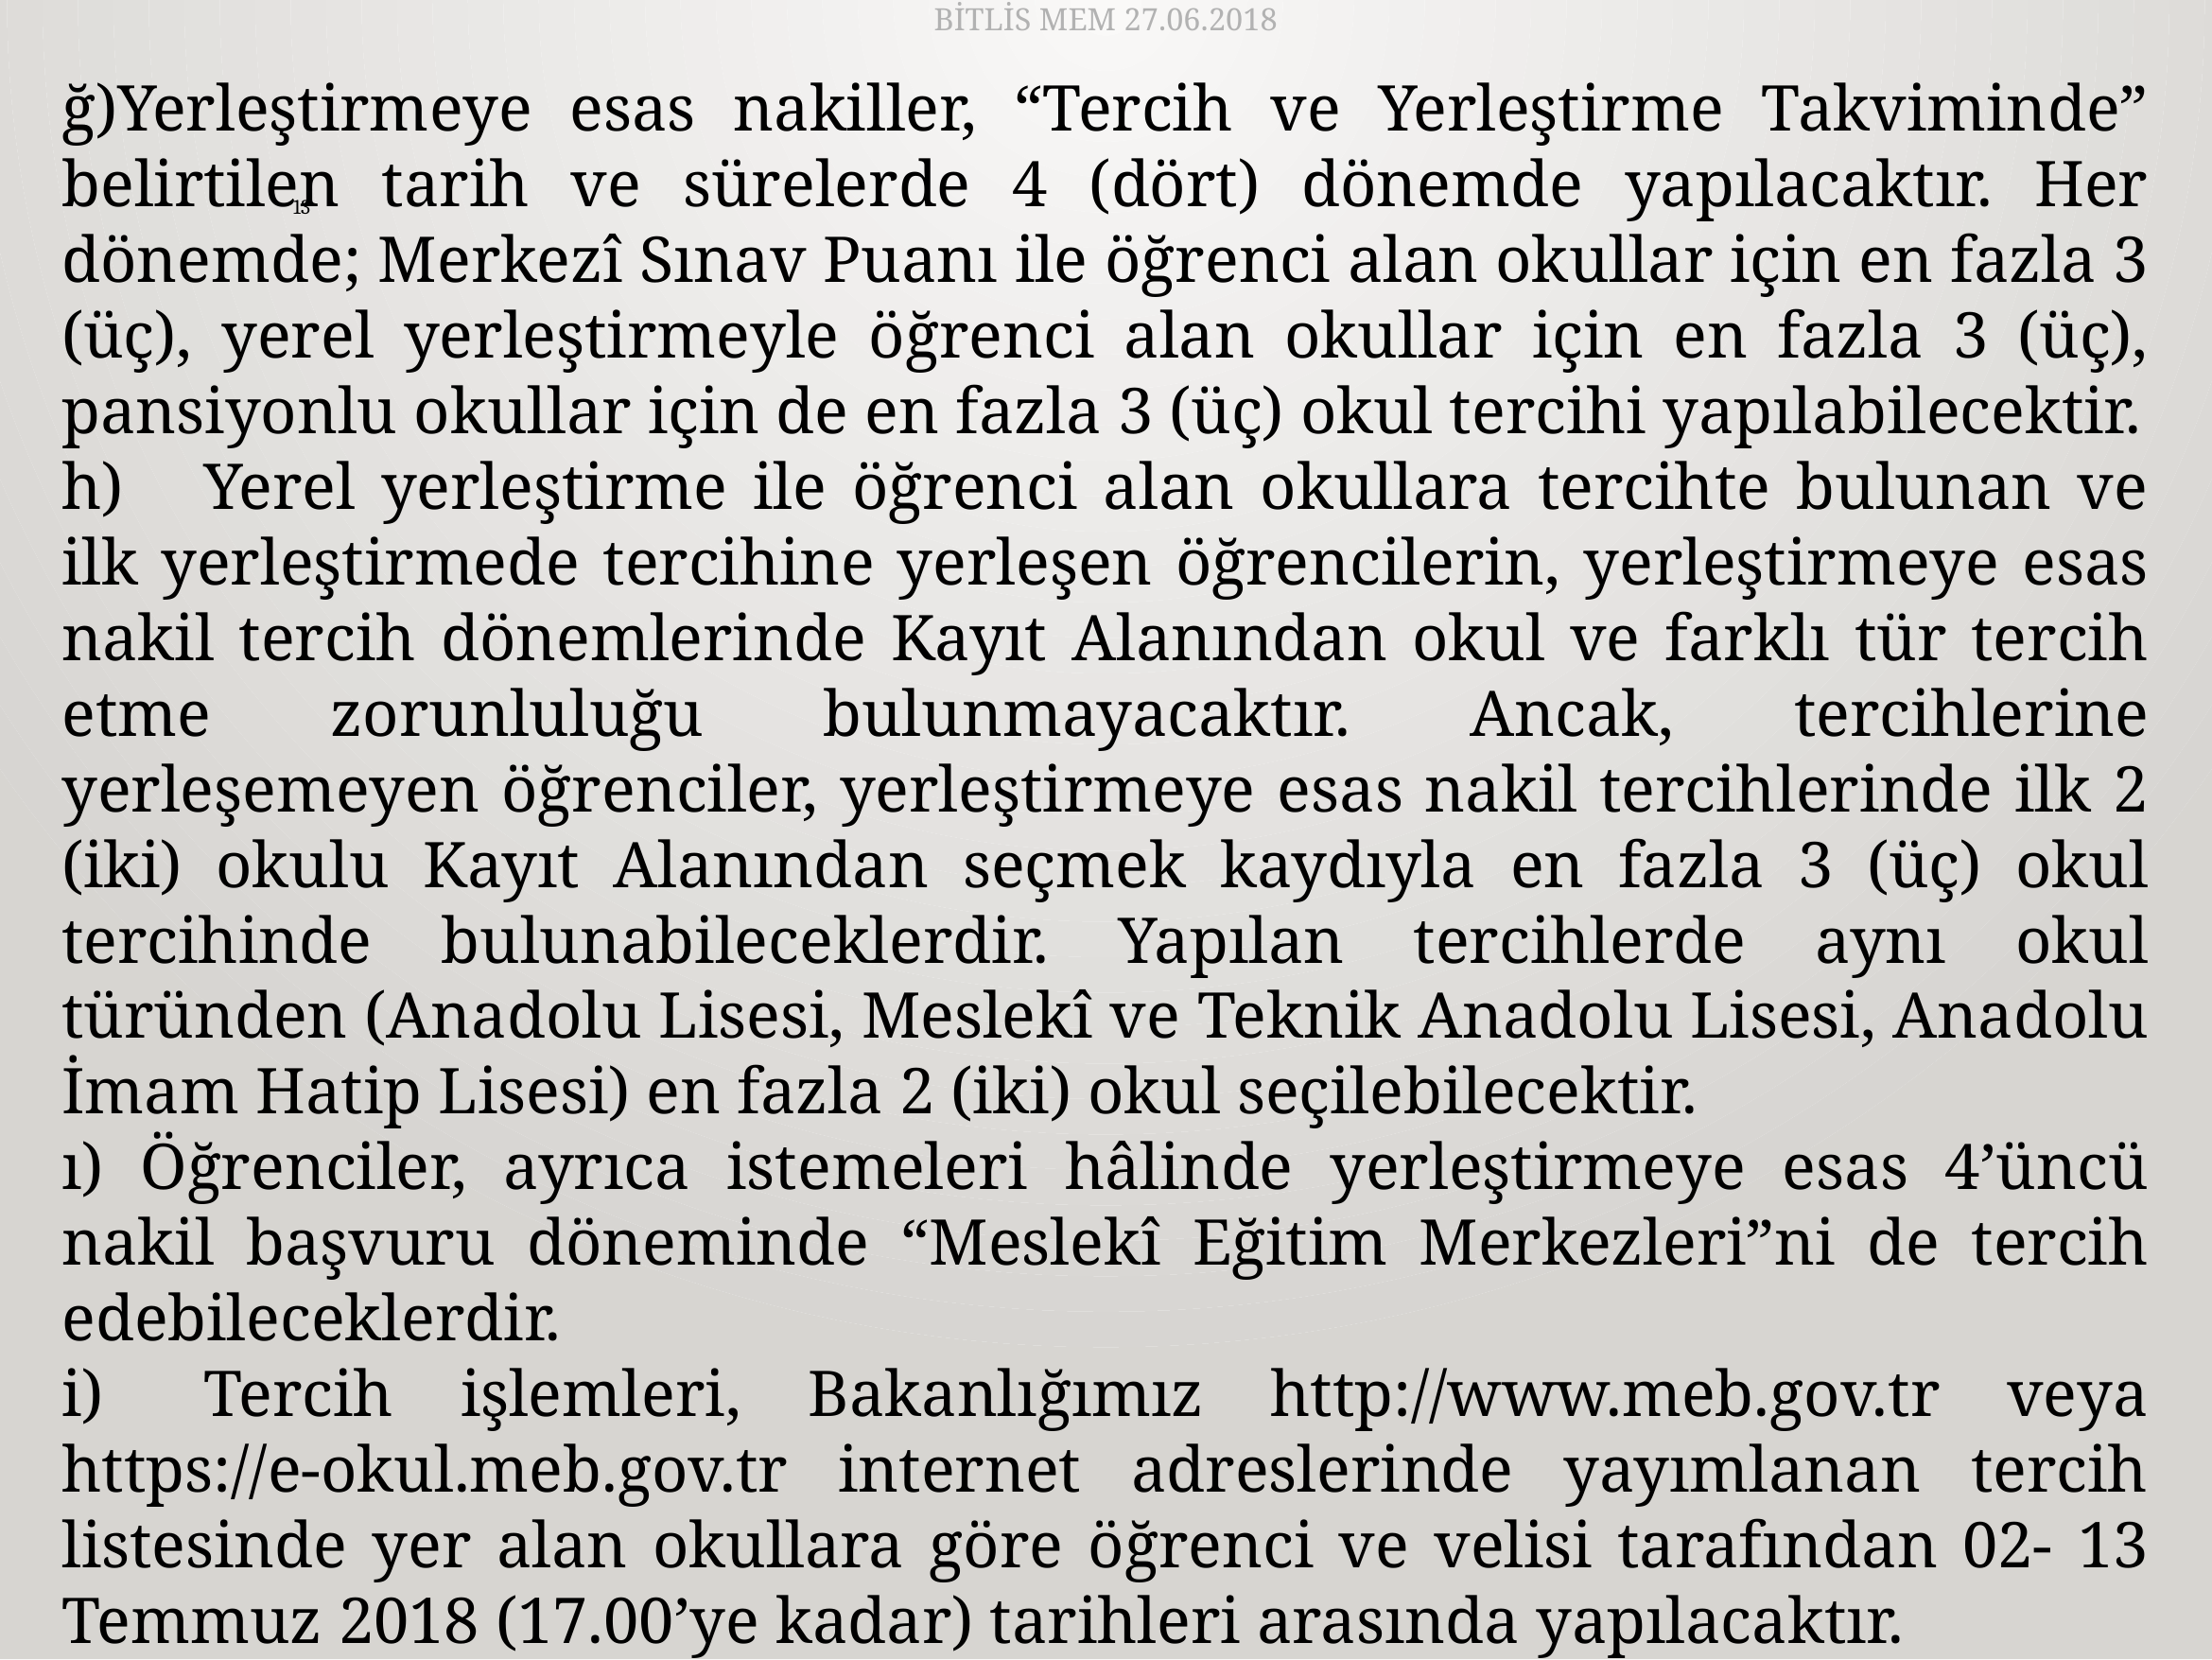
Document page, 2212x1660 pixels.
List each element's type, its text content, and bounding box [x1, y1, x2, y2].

footer BİTLİS MEM 27.06.2018 [629, 0, 1583, 57]
slide_number 13 [117, 193, 311, 316]
text_box ğ)Yerleştirmeye esas nakiller, “Tercih ve Yerleştirme Takviminde” belirtilen tarih ve sürelerde 4 (dört) dönemde yapılacaktır. Her dönemde; Merkezî Sınav Puanı ile öğrenci alan okullar için en fazla 3 (üç), yerel yerleştirmeyle öğrenci alan okullar için en fazla 3 (üç), pansiyonlu okullar için de en fazla 3 (üç) okul tercihi yapılabilecektir. h) Yerel yerleştirme ile öğrenci alan okullara tercihte bulunan ve ilk yerleştirmede tercihine yerleşen öğrencilerin, yerleştirmeye esas nakil tercih dönemlerinde Kayıt Alanından okul ve farklı tür tercih etme zorunluluğu bulunmayacaktır. Ancak, tercihlerine yerleşemeyen öğrenciler, yerleştirmeye esas nakil tercihlerinde ilk 2 (iki) okulu Kayıt Alanından seçmek kaydıyla en fazla 3 (üç) okul tercihinde bulunabileceklerdir. Yapılan tercihlerde aynı okul türünden (Anadolu Lisesi, Meslekî ve Teknik Anadolu Lisesi, Anadolu İmam Hatip Lisesi) en fazla 2 (iki) okul seçilebilecektir. ı) Öğrenciler, ayrıca istemeleri hâlinde yerleştirmeye esas 4’üncü nakil başvuru döneminde “Meslekî Eğitim Merkezleri”ni de tercih edebileceklerdir. i) Tercih işlemleri, Bakanlığımız http://www.meb.gov.tr veya https://e-okul.meb.gov.tr internet adreslerinde yayımlanan tercih listesinde yer alan okullara göre öğrenci ve velisi tarafından 02- 13 Temmuz 2018 (17.00’ye kadar) tarihleri arasında yapılacaktır. [47, 61, 2165, 1660]
